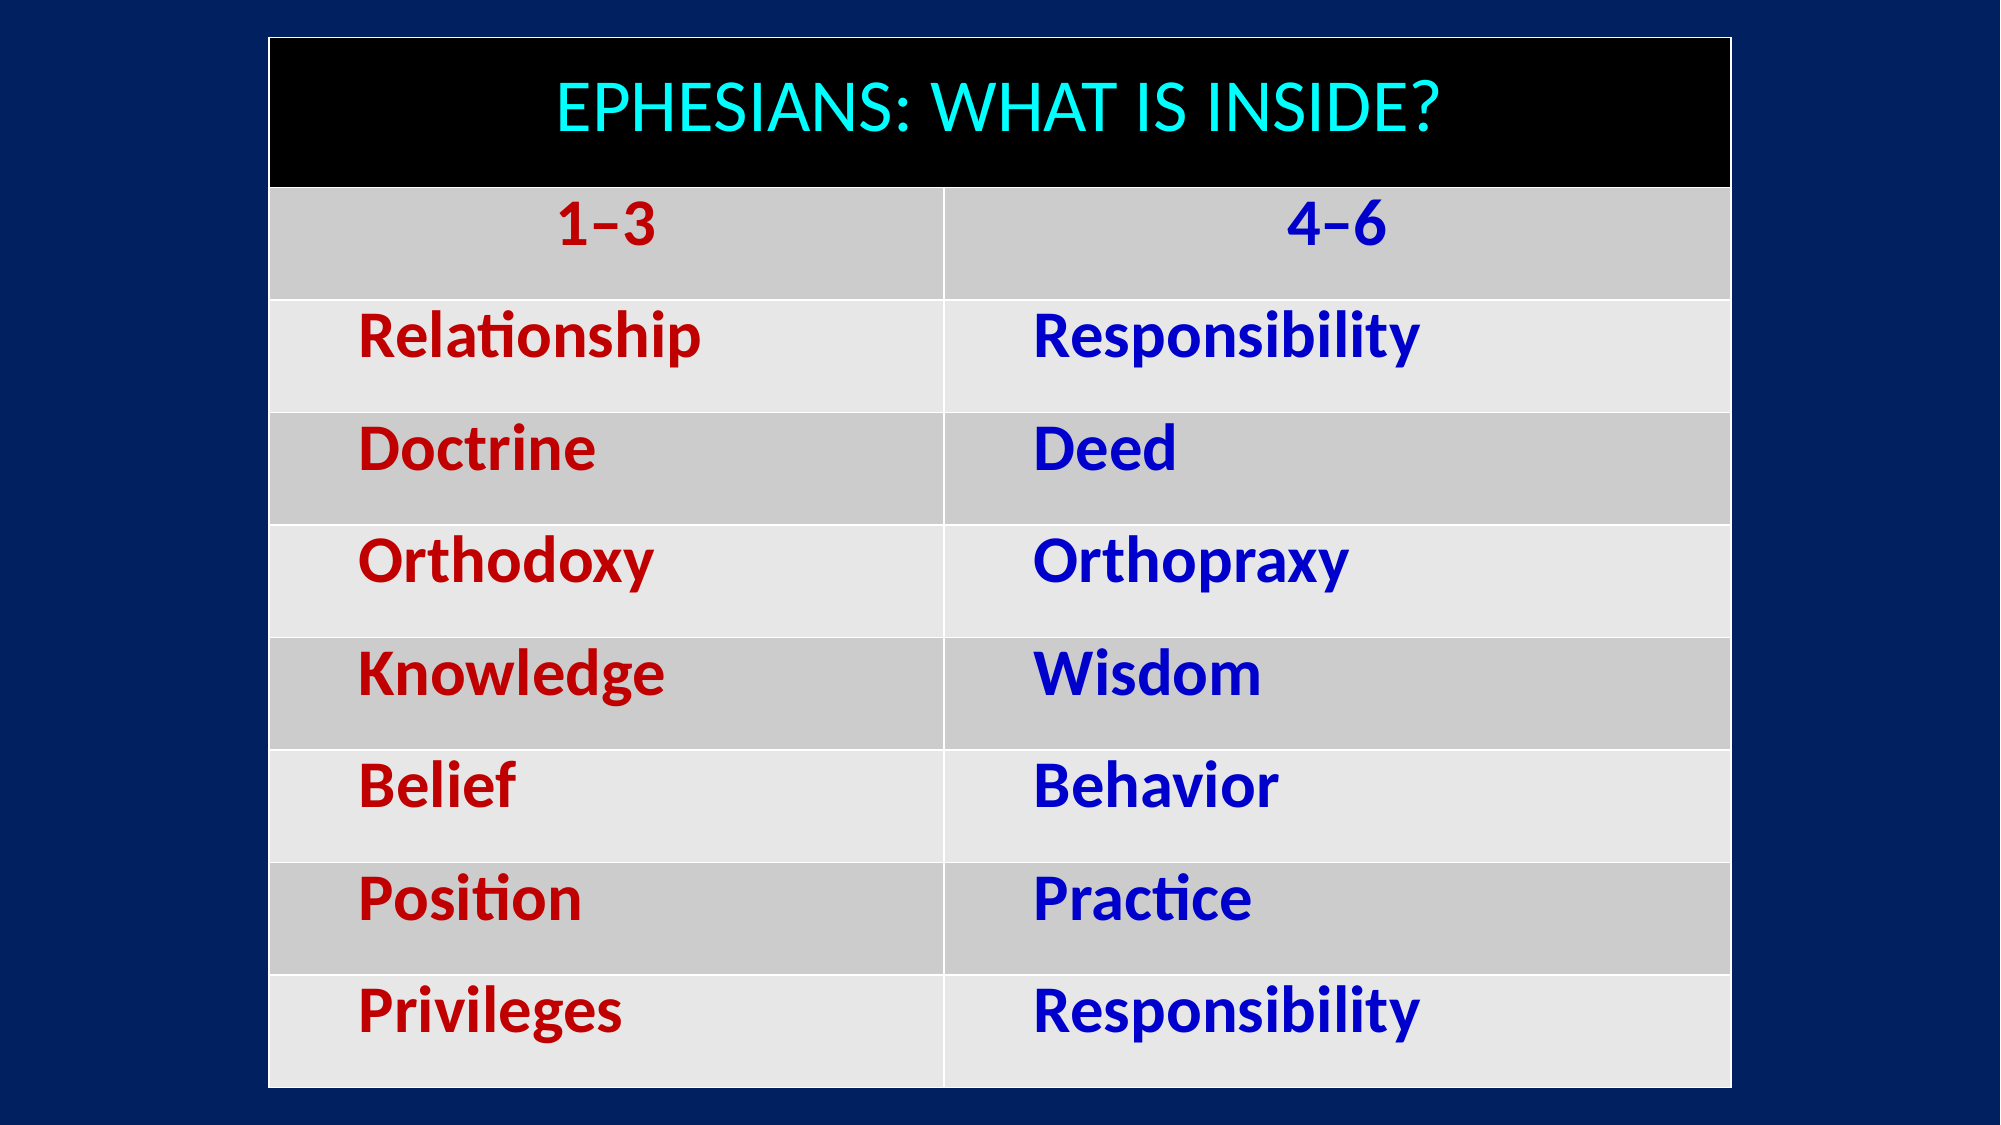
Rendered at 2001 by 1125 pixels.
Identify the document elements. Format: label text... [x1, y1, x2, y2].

table_cell Belief [270, 751, 943, 862]
table_cell Deed [945, 413, 1730, 524]
table_cell Responsibility [945, 976, 1730, 1087]
table_cell 4–6 [945, 188, 1730, 299]
table_cell Privileges [270, 976, 943, 1087]
table_cell Orthodoxy [270, 526, 943, 637]
table_cell Relationship [270, 301, 943, 412]
table_cell Doctrine [270, 413, 943, 524]
table_cell Position [270, 863, 943, 974]
table_cell 1–3 [270, 188, 943, 299]
table_cell Responsibility [945, 301, 1730, 412]
table_cell Orthopraxy [945, 526, 1730, 637]
table_cell Knowledge [270, 638, 943, 749]
table_cell Wisdom [945, 638, 1730, 749]
table_header EPHESIANS: WHAT IS INSIDE? [270, 38, 1730, 187]
table_cell Behavior [945, 751, 1730, 862]
table_cell Practice [945, 863, 1730, 974]
